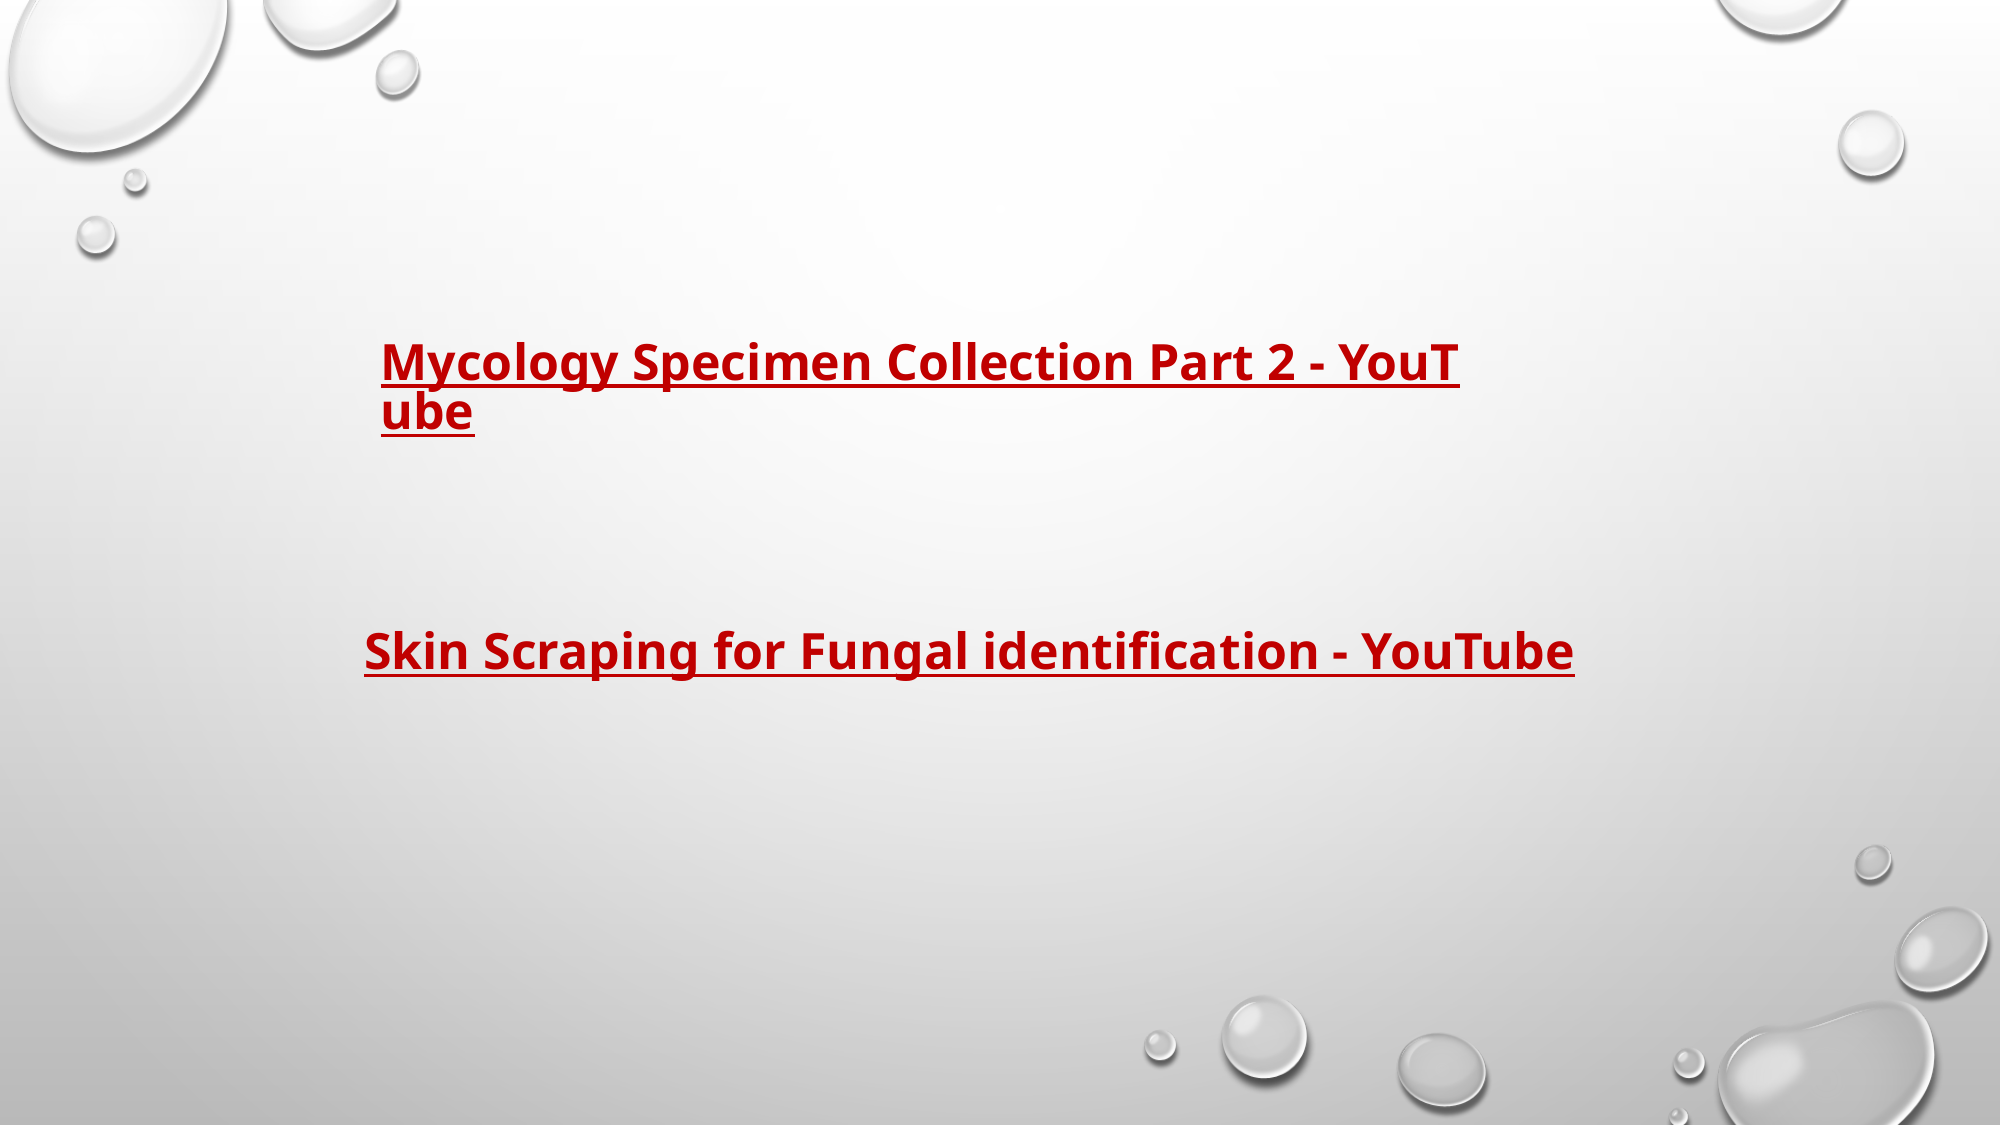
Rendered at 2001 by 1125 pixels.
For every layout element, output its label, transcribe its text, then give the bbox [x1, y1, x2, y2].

text_box Mycology Specimen Collection Part 2 - YouTube [365, 262, 1483, 406]
text_box Skin Scraping for Fungal identification - YouTube [349, 612, 1648, 696]
picture [0, 0, 2000, 1125]
